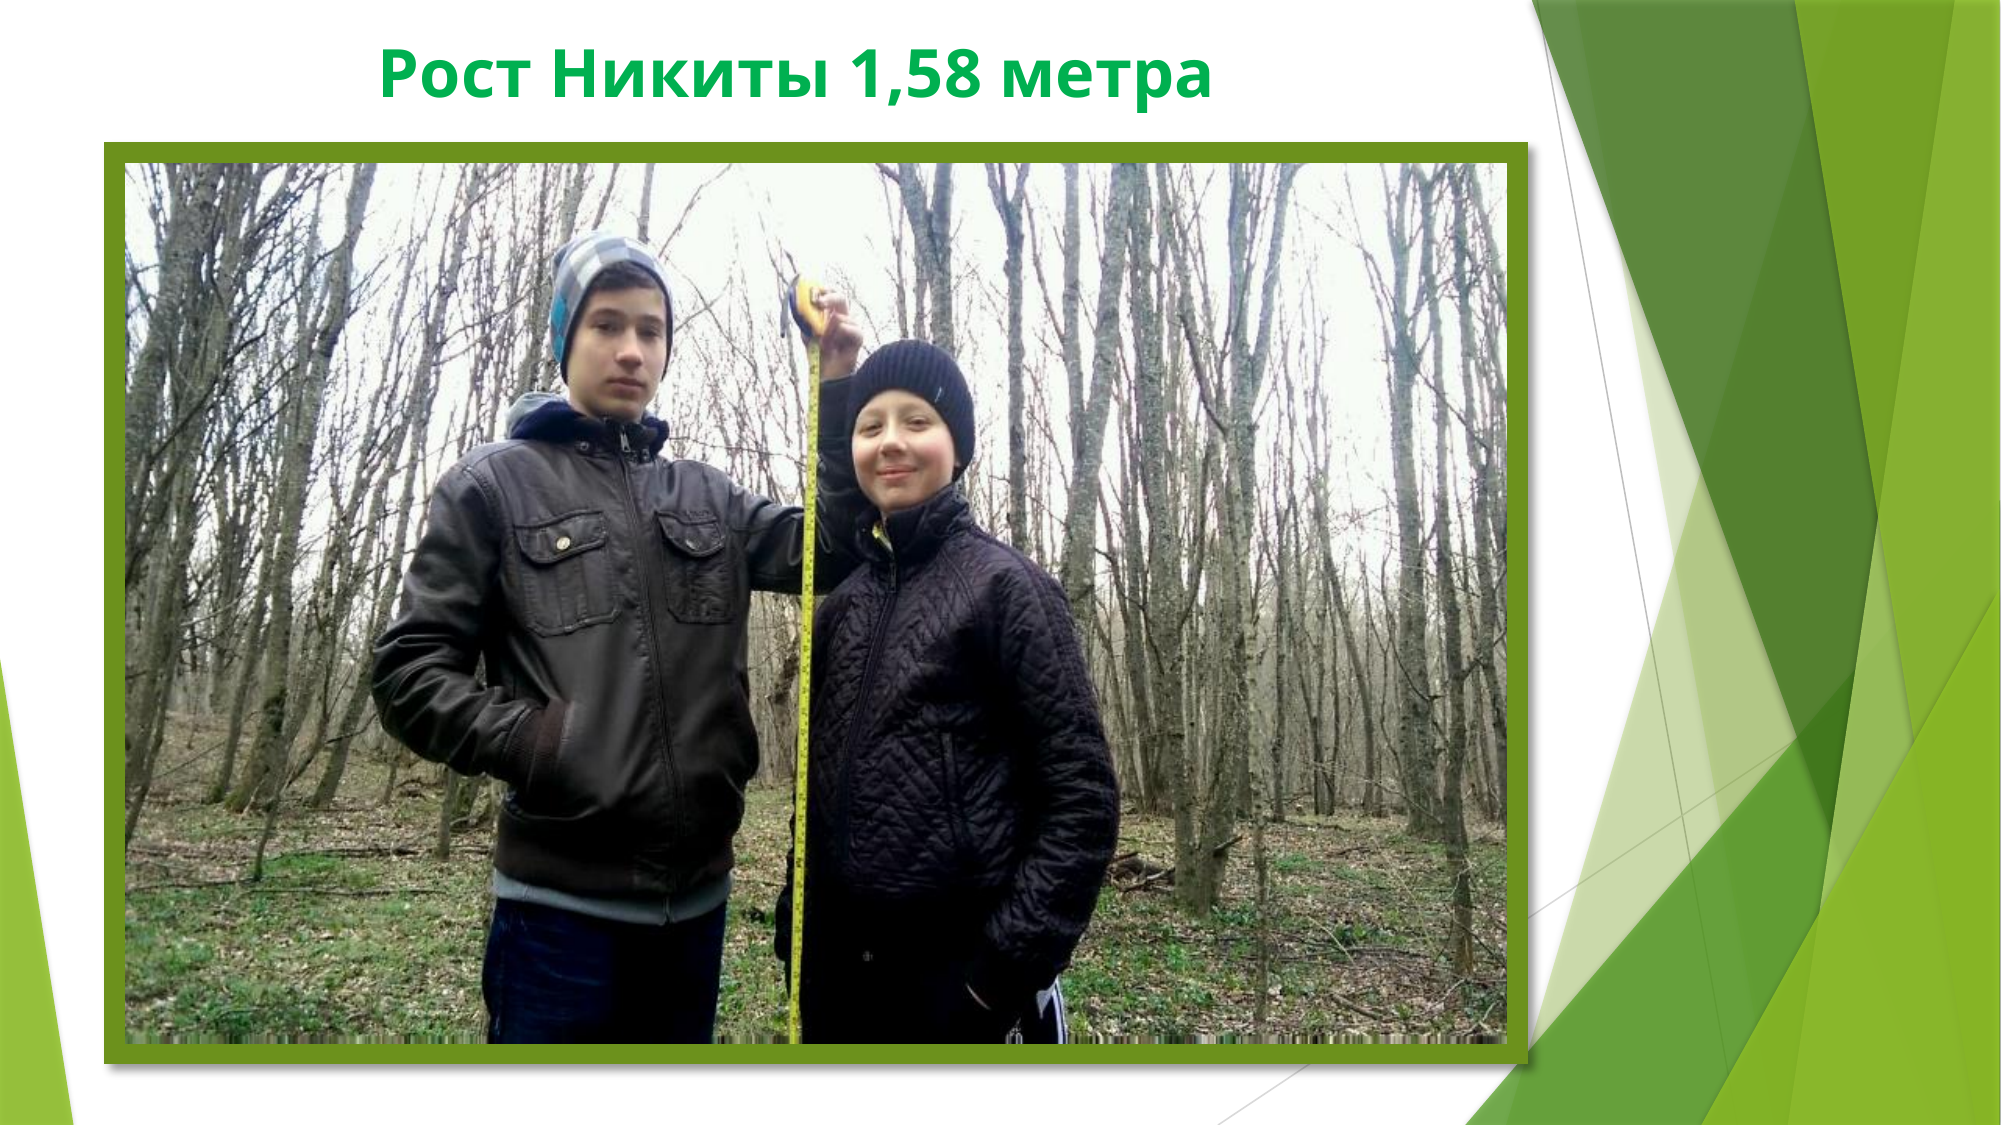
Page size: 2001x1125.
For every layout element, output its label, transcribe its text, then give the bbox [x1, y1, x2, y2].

title Рост Никиты 1,58 метра [362, 23, 1636, 197]
picture [124, 162, 1508, 1045]
